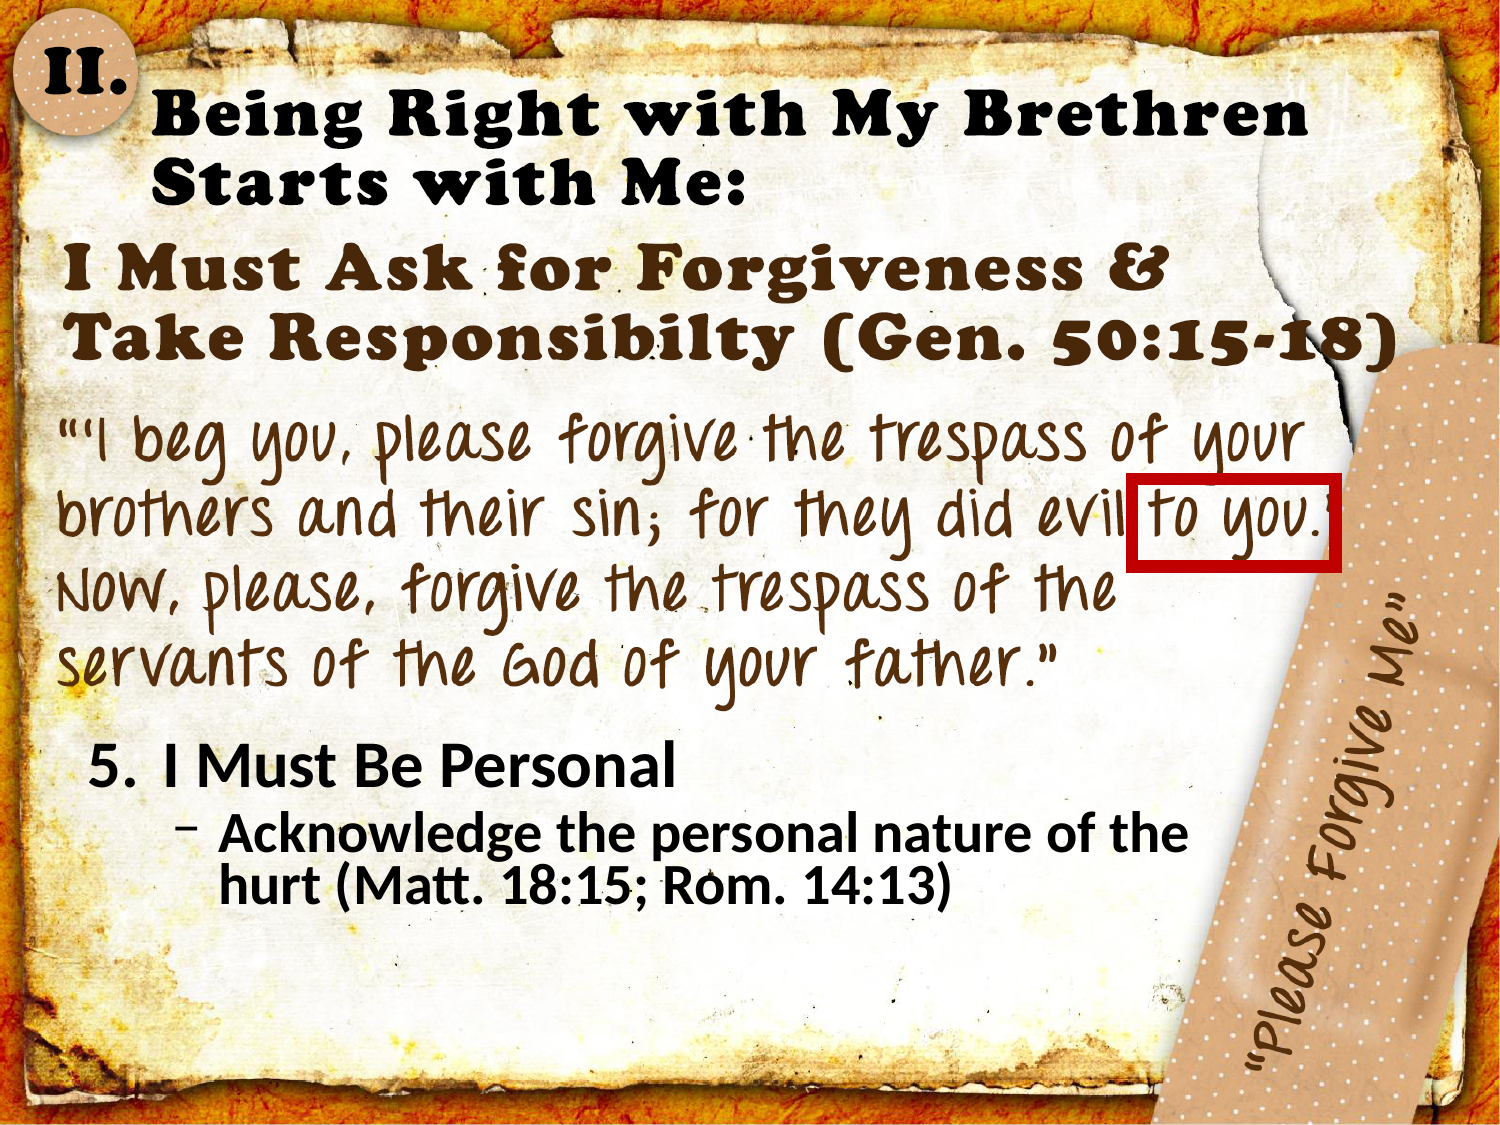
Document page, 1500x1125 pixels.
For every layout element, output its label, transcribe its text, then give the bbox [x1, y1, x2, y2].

list I Must Be Personal Acknowledge the personal nature of the hurt (Matt. 18:15; Rom. 14:13) [72, 732, 1253, 1104]
text_box [1131, 478, 1336, 567]
picture [0, 0, 1500, 1125]
